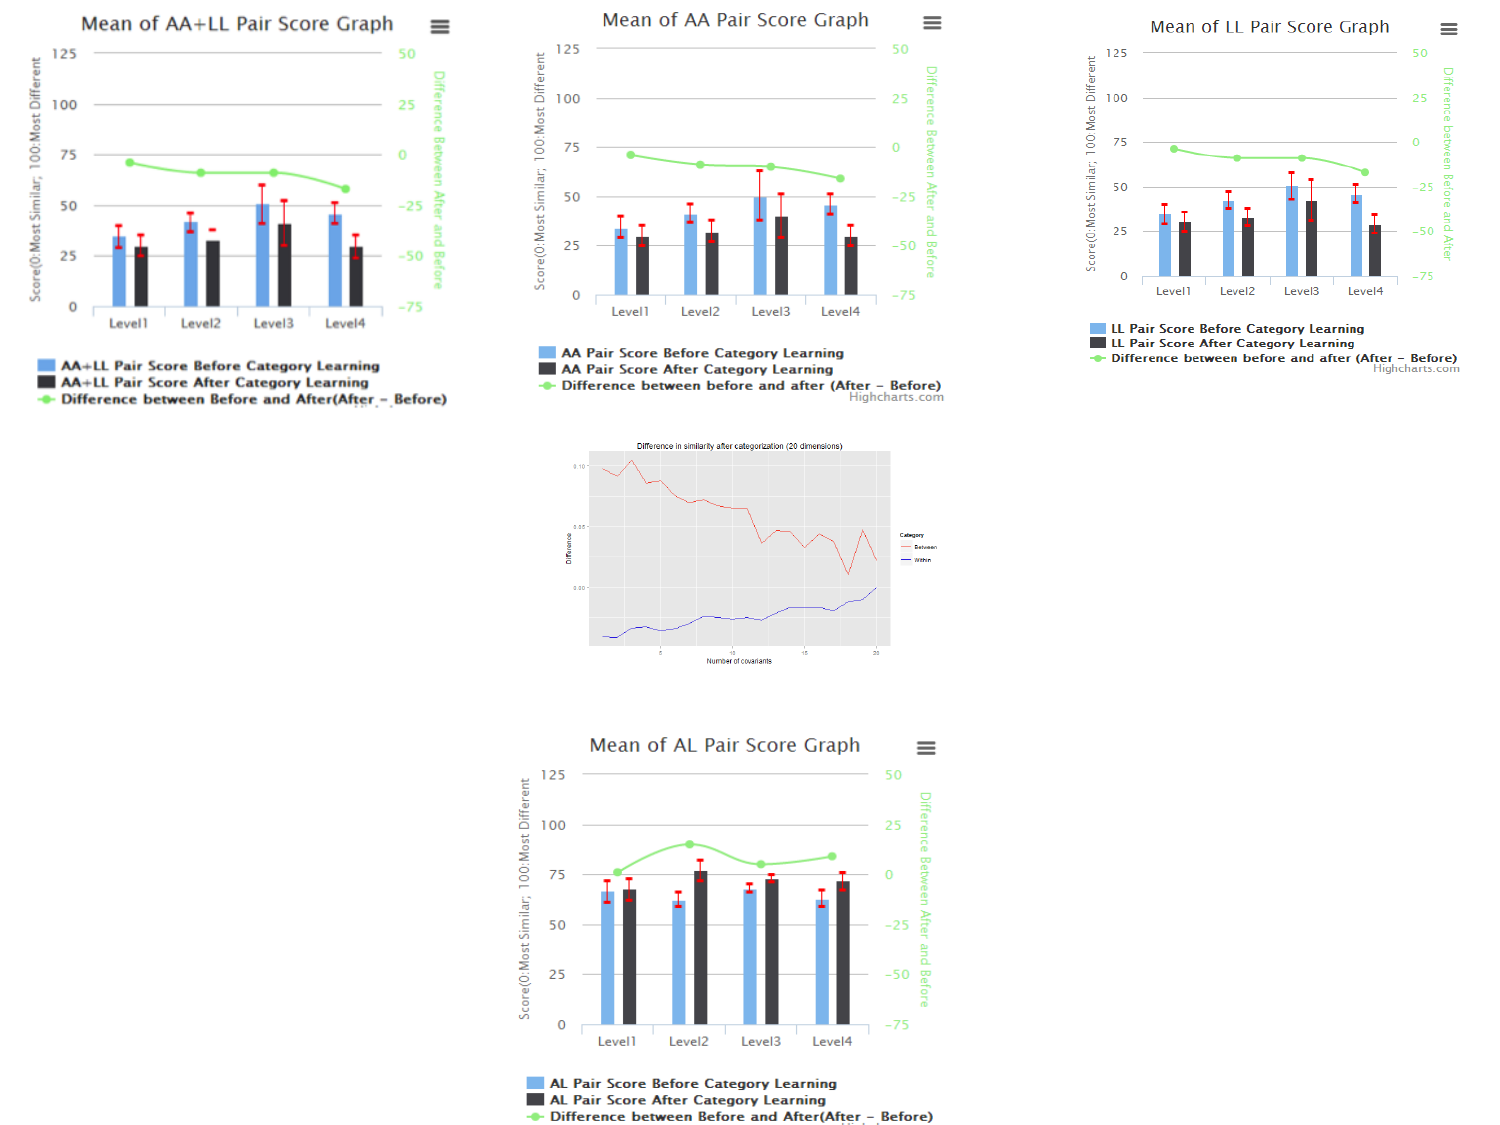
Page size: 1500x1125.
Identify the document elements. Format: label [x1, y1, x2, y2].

picture [557, 429, 957, 672]
picture [9, 0, 469, 409]
picture [507, 726, 957, 1125]
picture [511, 0, 957, 409]
picture [1075, 0, 1471, 380]
